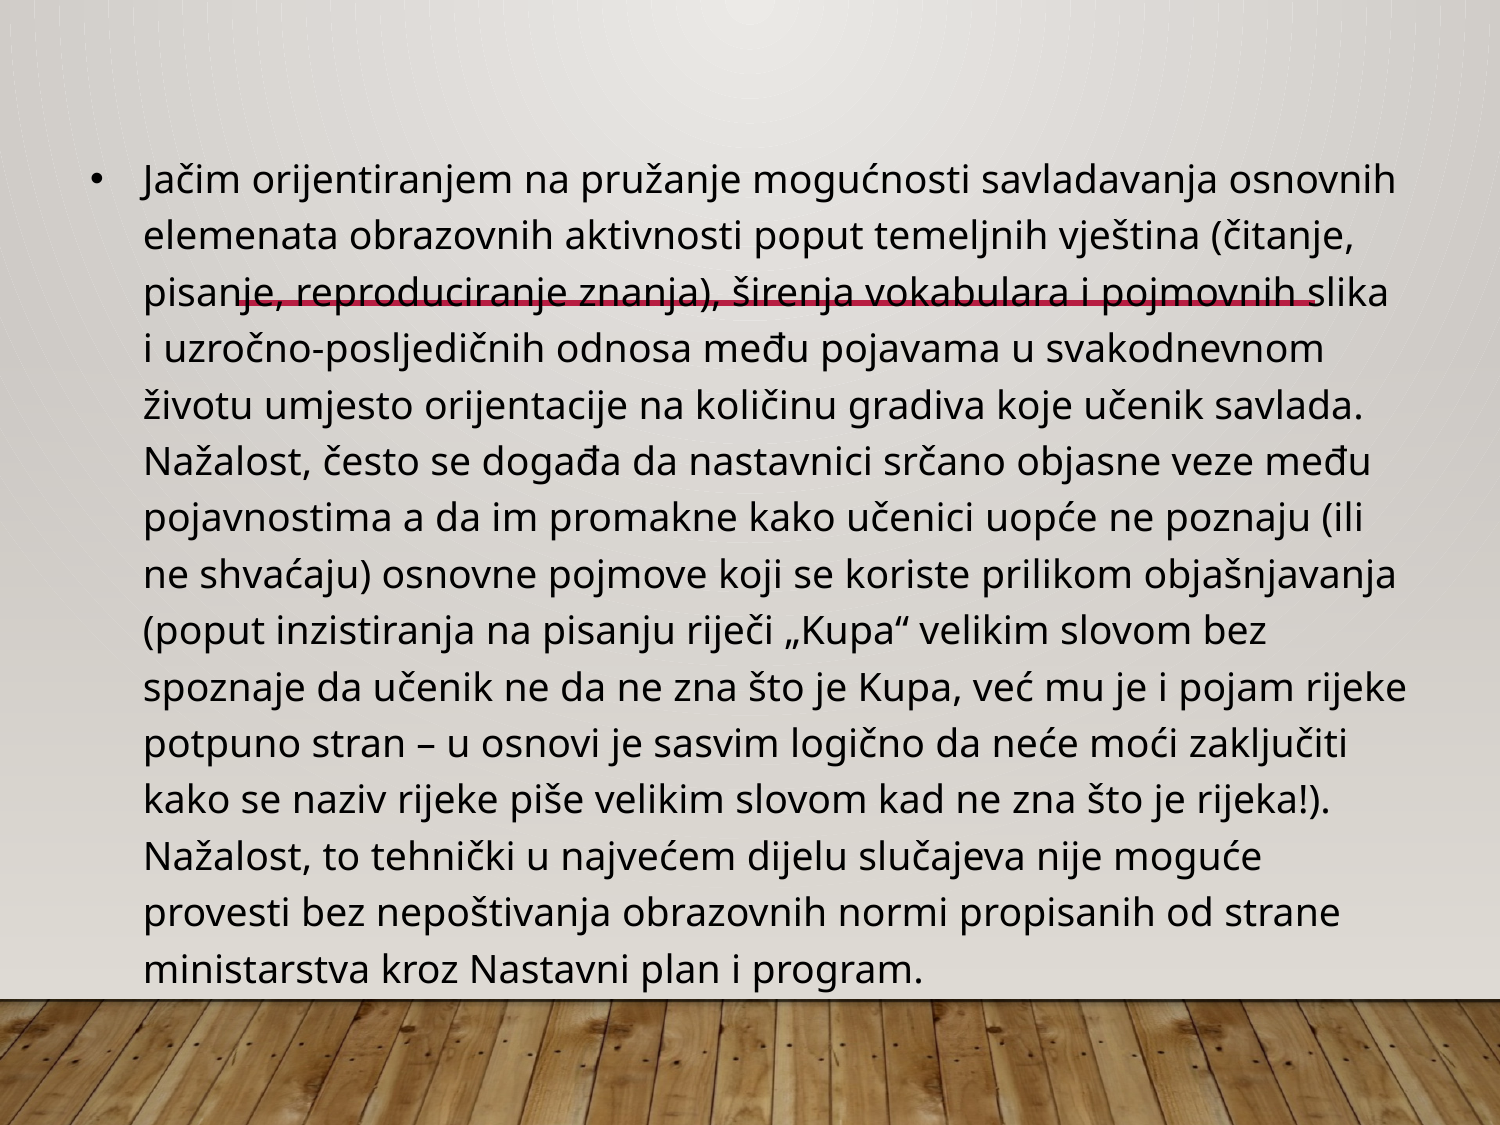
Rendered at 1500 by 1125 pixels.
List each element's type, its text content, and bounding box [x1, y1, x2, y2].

list Jačim orijentiranjem na pružanje mogućnosti savladavanja osnovnih elemenata obrazovnih aktivnosti poput temeljnih vještina (čitanje, pisanje, reproduciranje znanja), širenja vokabulara i pojmovnih slika i uzročno-posljedičnih odnosa među pojavama u svakodnevnom životu umjesto orijentacije na količinu gradiva koje učenik savlada. Nažalost, često se događa da nastavnici srčano objasne veze među pojavnostima a da im promakne kako učenici uopće ne poznaju (ili ne shvaćaju) osnovne pojmove koji se koriste prilikom objašnjavanja (poput inzistiranja na pisanju riječi „Kupa“ velikim slovom bez spoznaje da učenik ne da ne zna što je Kupa, već mu je i pojam rijeke potpuno stran – u osnovi je sasvim logično da neće moći zaključiti kako se naziv rijeke piše velikim slovom kad ne zna što je rijeka!). Nažalost, to tehnički u najvećem dijelu slučajeva nije moguće provesti bez nepoštivanja obrazovnih normi propisanih od strane ministarstva kroz Nastavni plan i program. [75, 137, 1425, 1005]
picture [0, 999, 1500, 1125]
